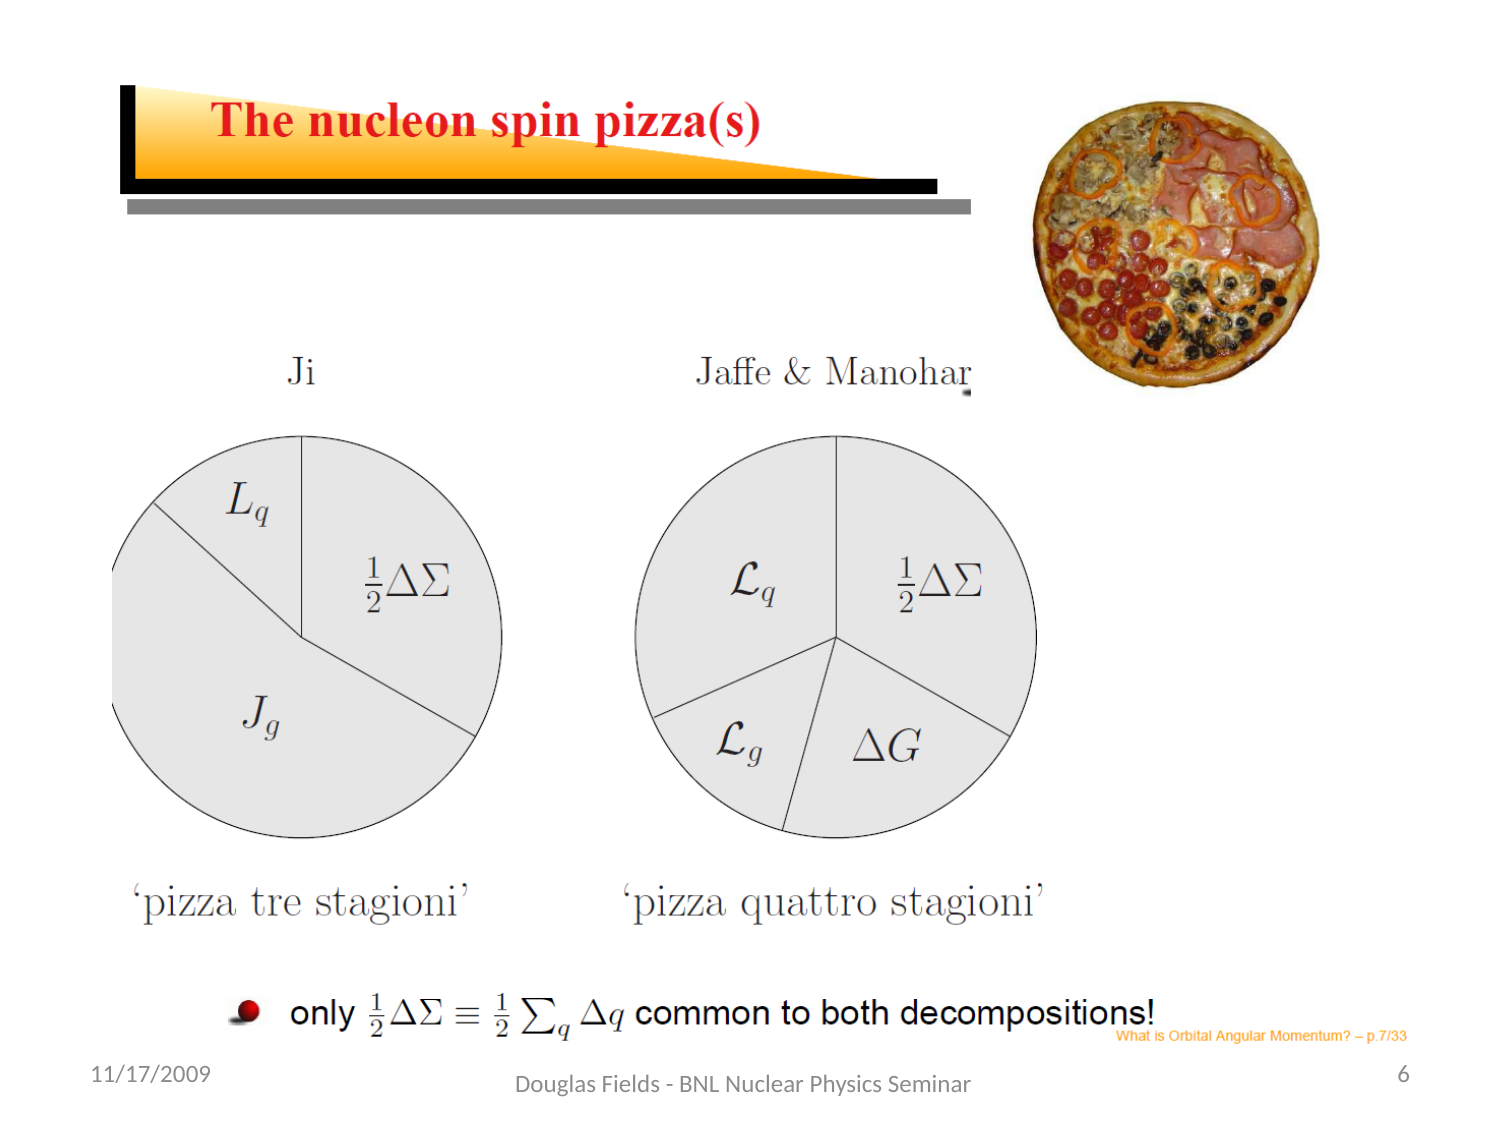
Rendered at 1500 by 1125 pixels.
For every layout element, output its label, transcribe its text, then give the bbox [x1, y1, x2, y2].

footer Douglas Fields - BNL Nuclear Physics Seminar [487, 1065, 1000, 1103]
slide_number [75, 1042, 425, 1103]
picture [112, 74, 1407, 1056]
slide_number 6 [1074, 1042, 1425, 1103]
